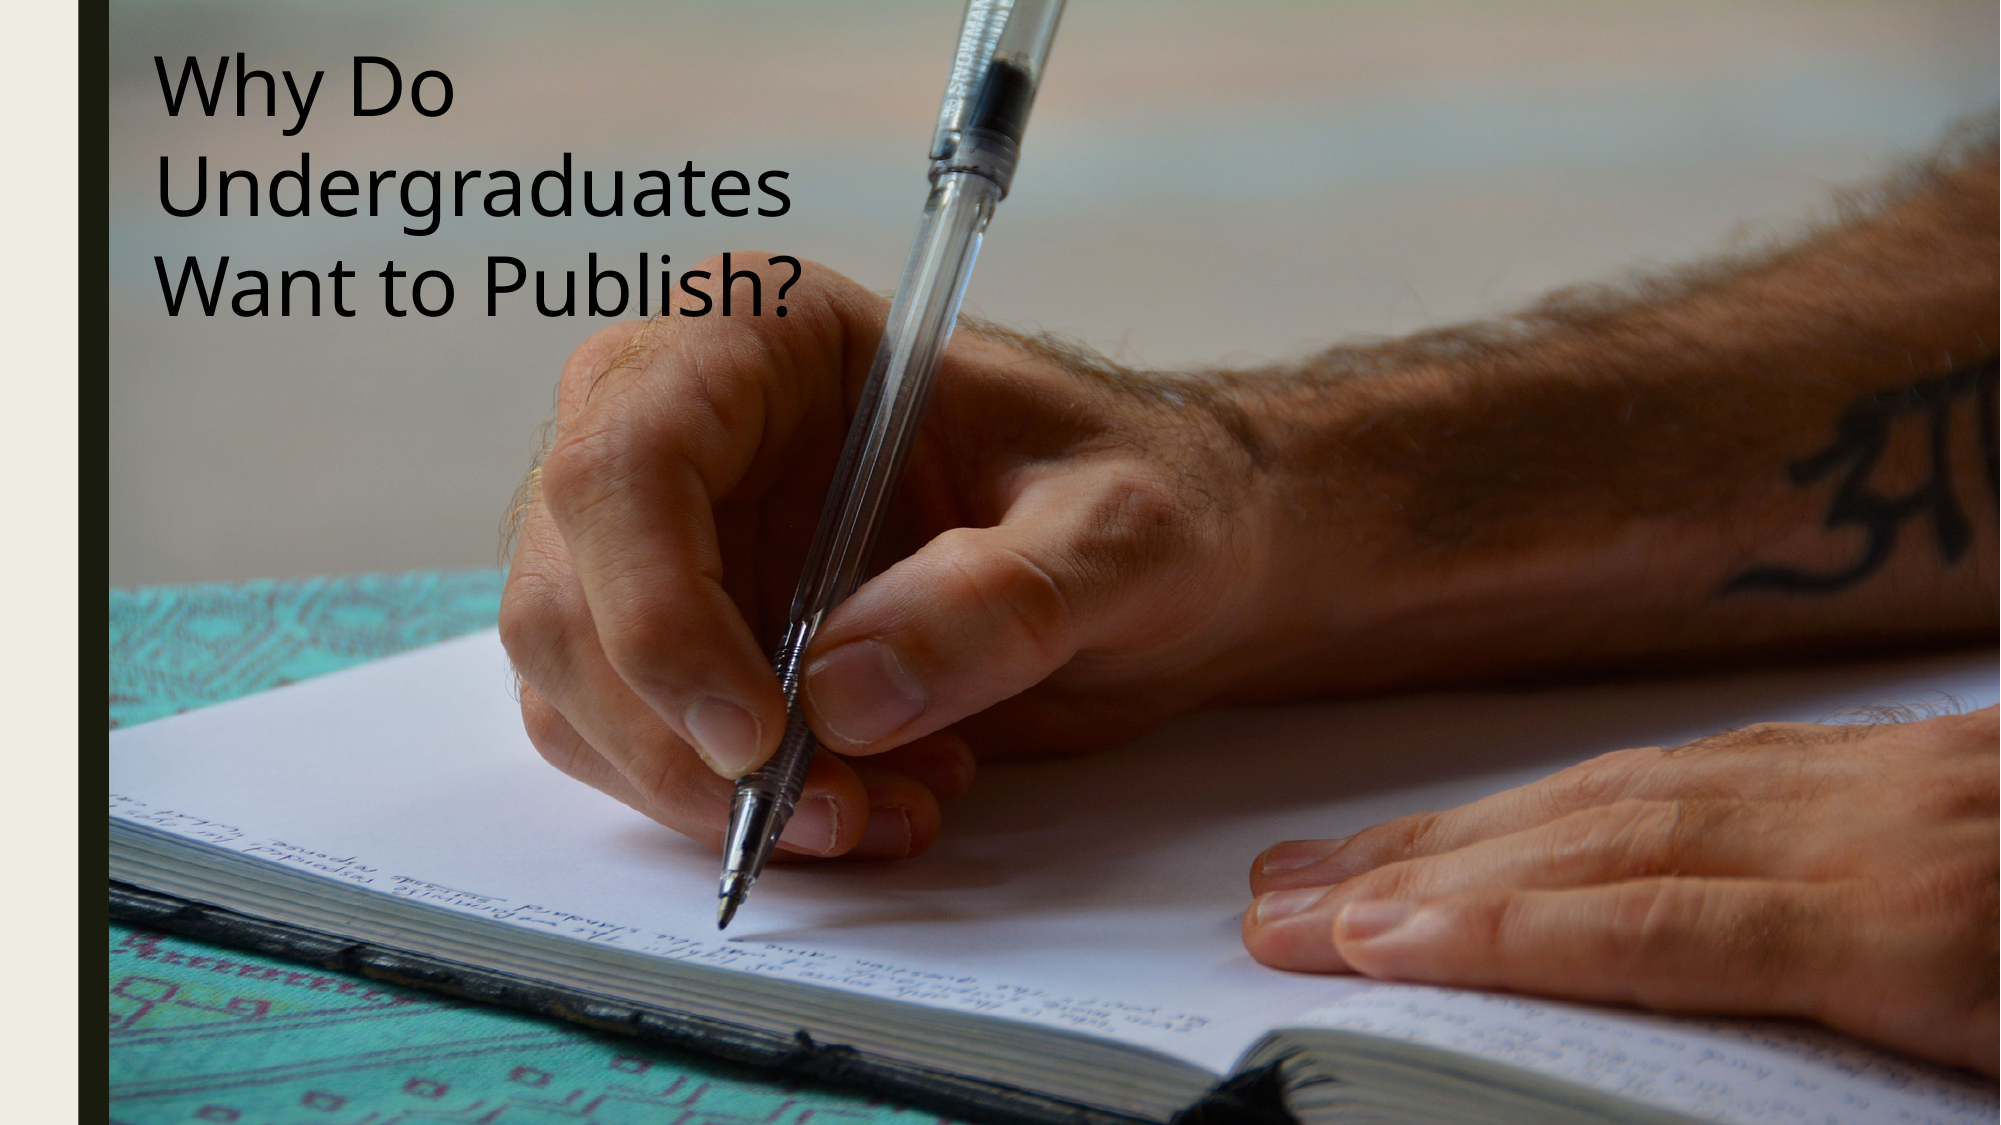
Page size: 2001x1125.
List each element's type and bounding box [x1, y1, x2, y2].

list [109, 0, 2000, 1125]
